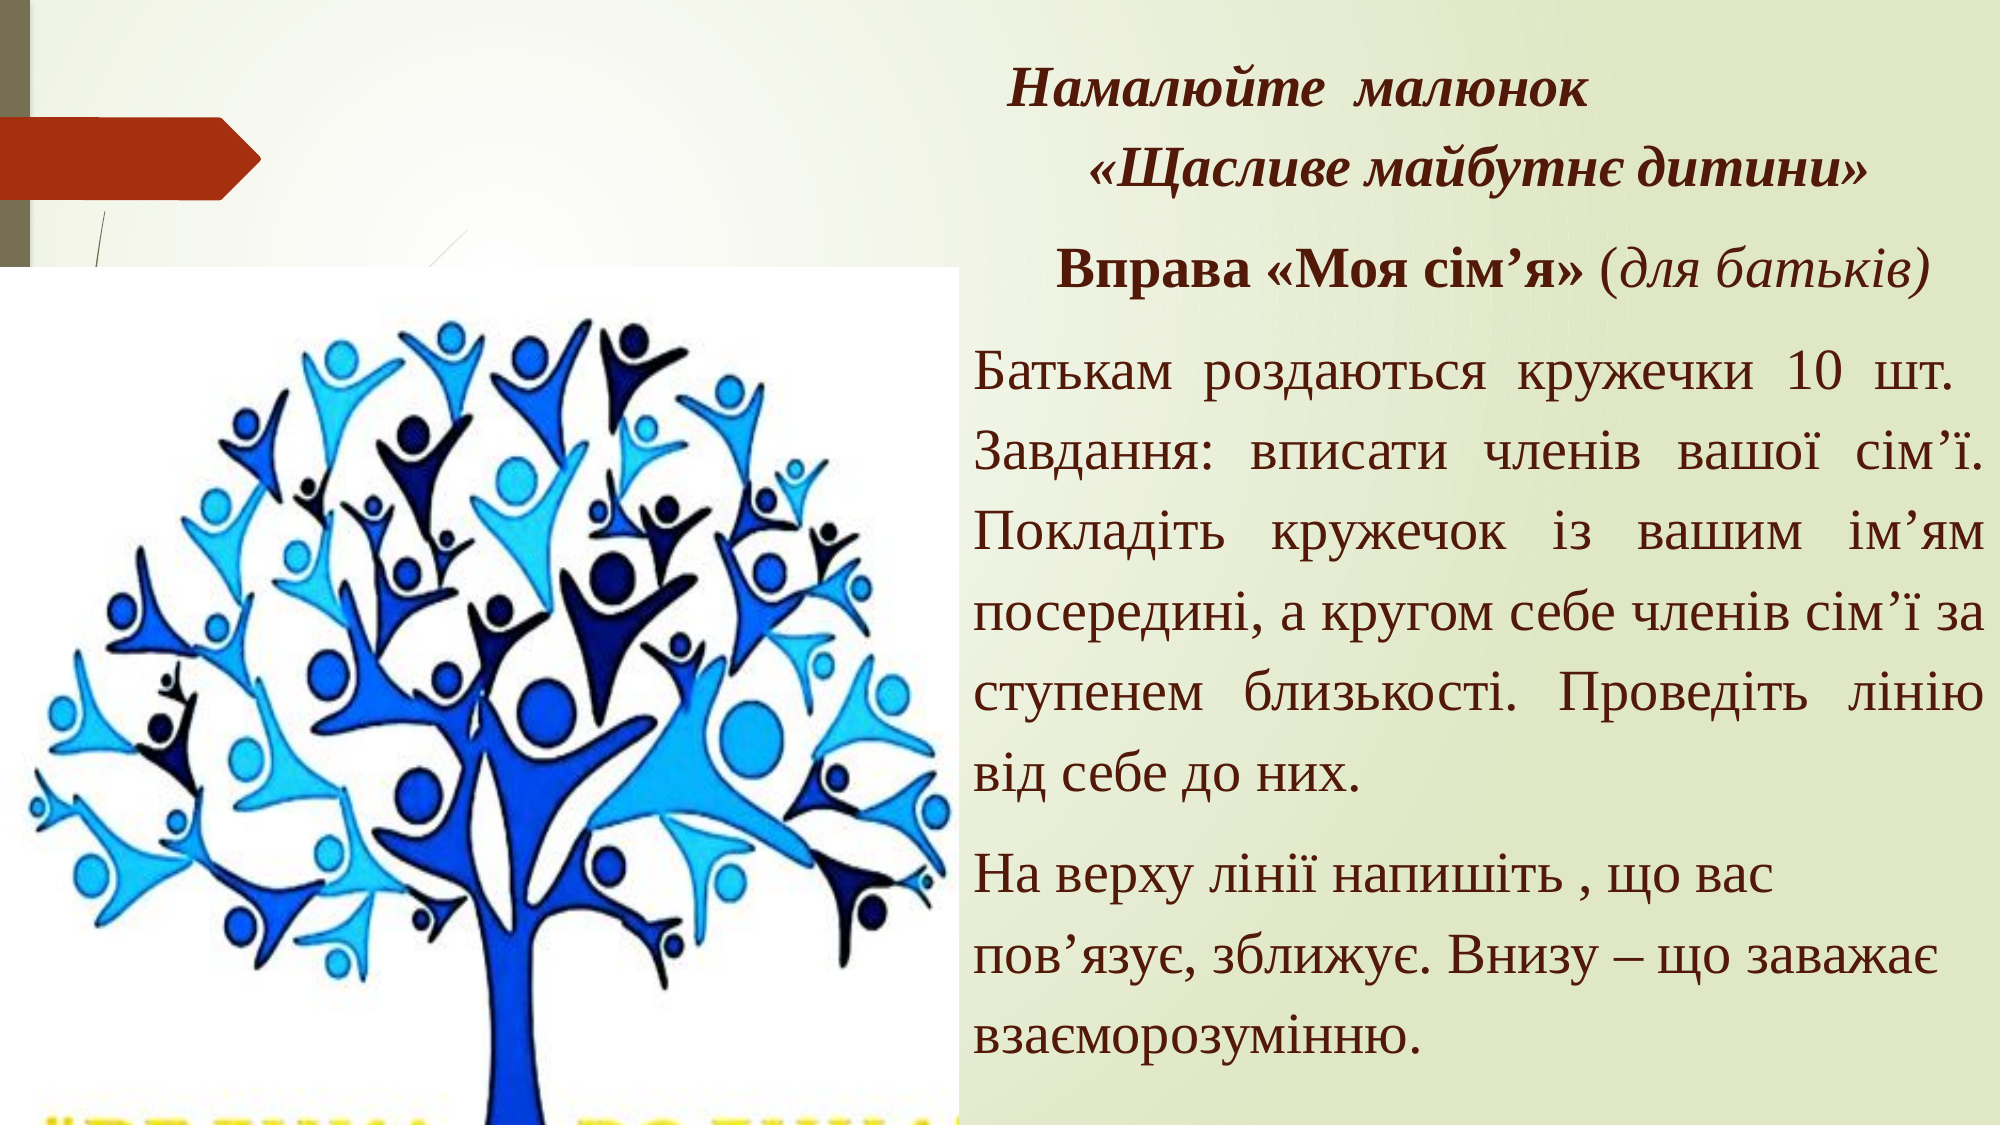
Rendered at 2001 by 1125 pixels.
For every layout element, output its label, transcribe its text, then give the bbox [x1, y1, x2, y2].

text_box Намалюйте малюнок «Щасливе майбутнє дитини» Вправа «Моя сім’я» (для батьків) Батькам роздаються кружечки 10 шт. Завдання: вписати членів вашої сім’ї. Покладіть кружечок із вашим ім’ям посередині, а кругом себе членів сім’ї за ступенем близькості. Проведіть лінію від себе до них. На верху лінії напишіть , що вас пов’язує, зближує. Внизу – що заважає взаєморозумінню. [959, 29, 2000, 1073]
picture [0, 266, 960, 1125]
